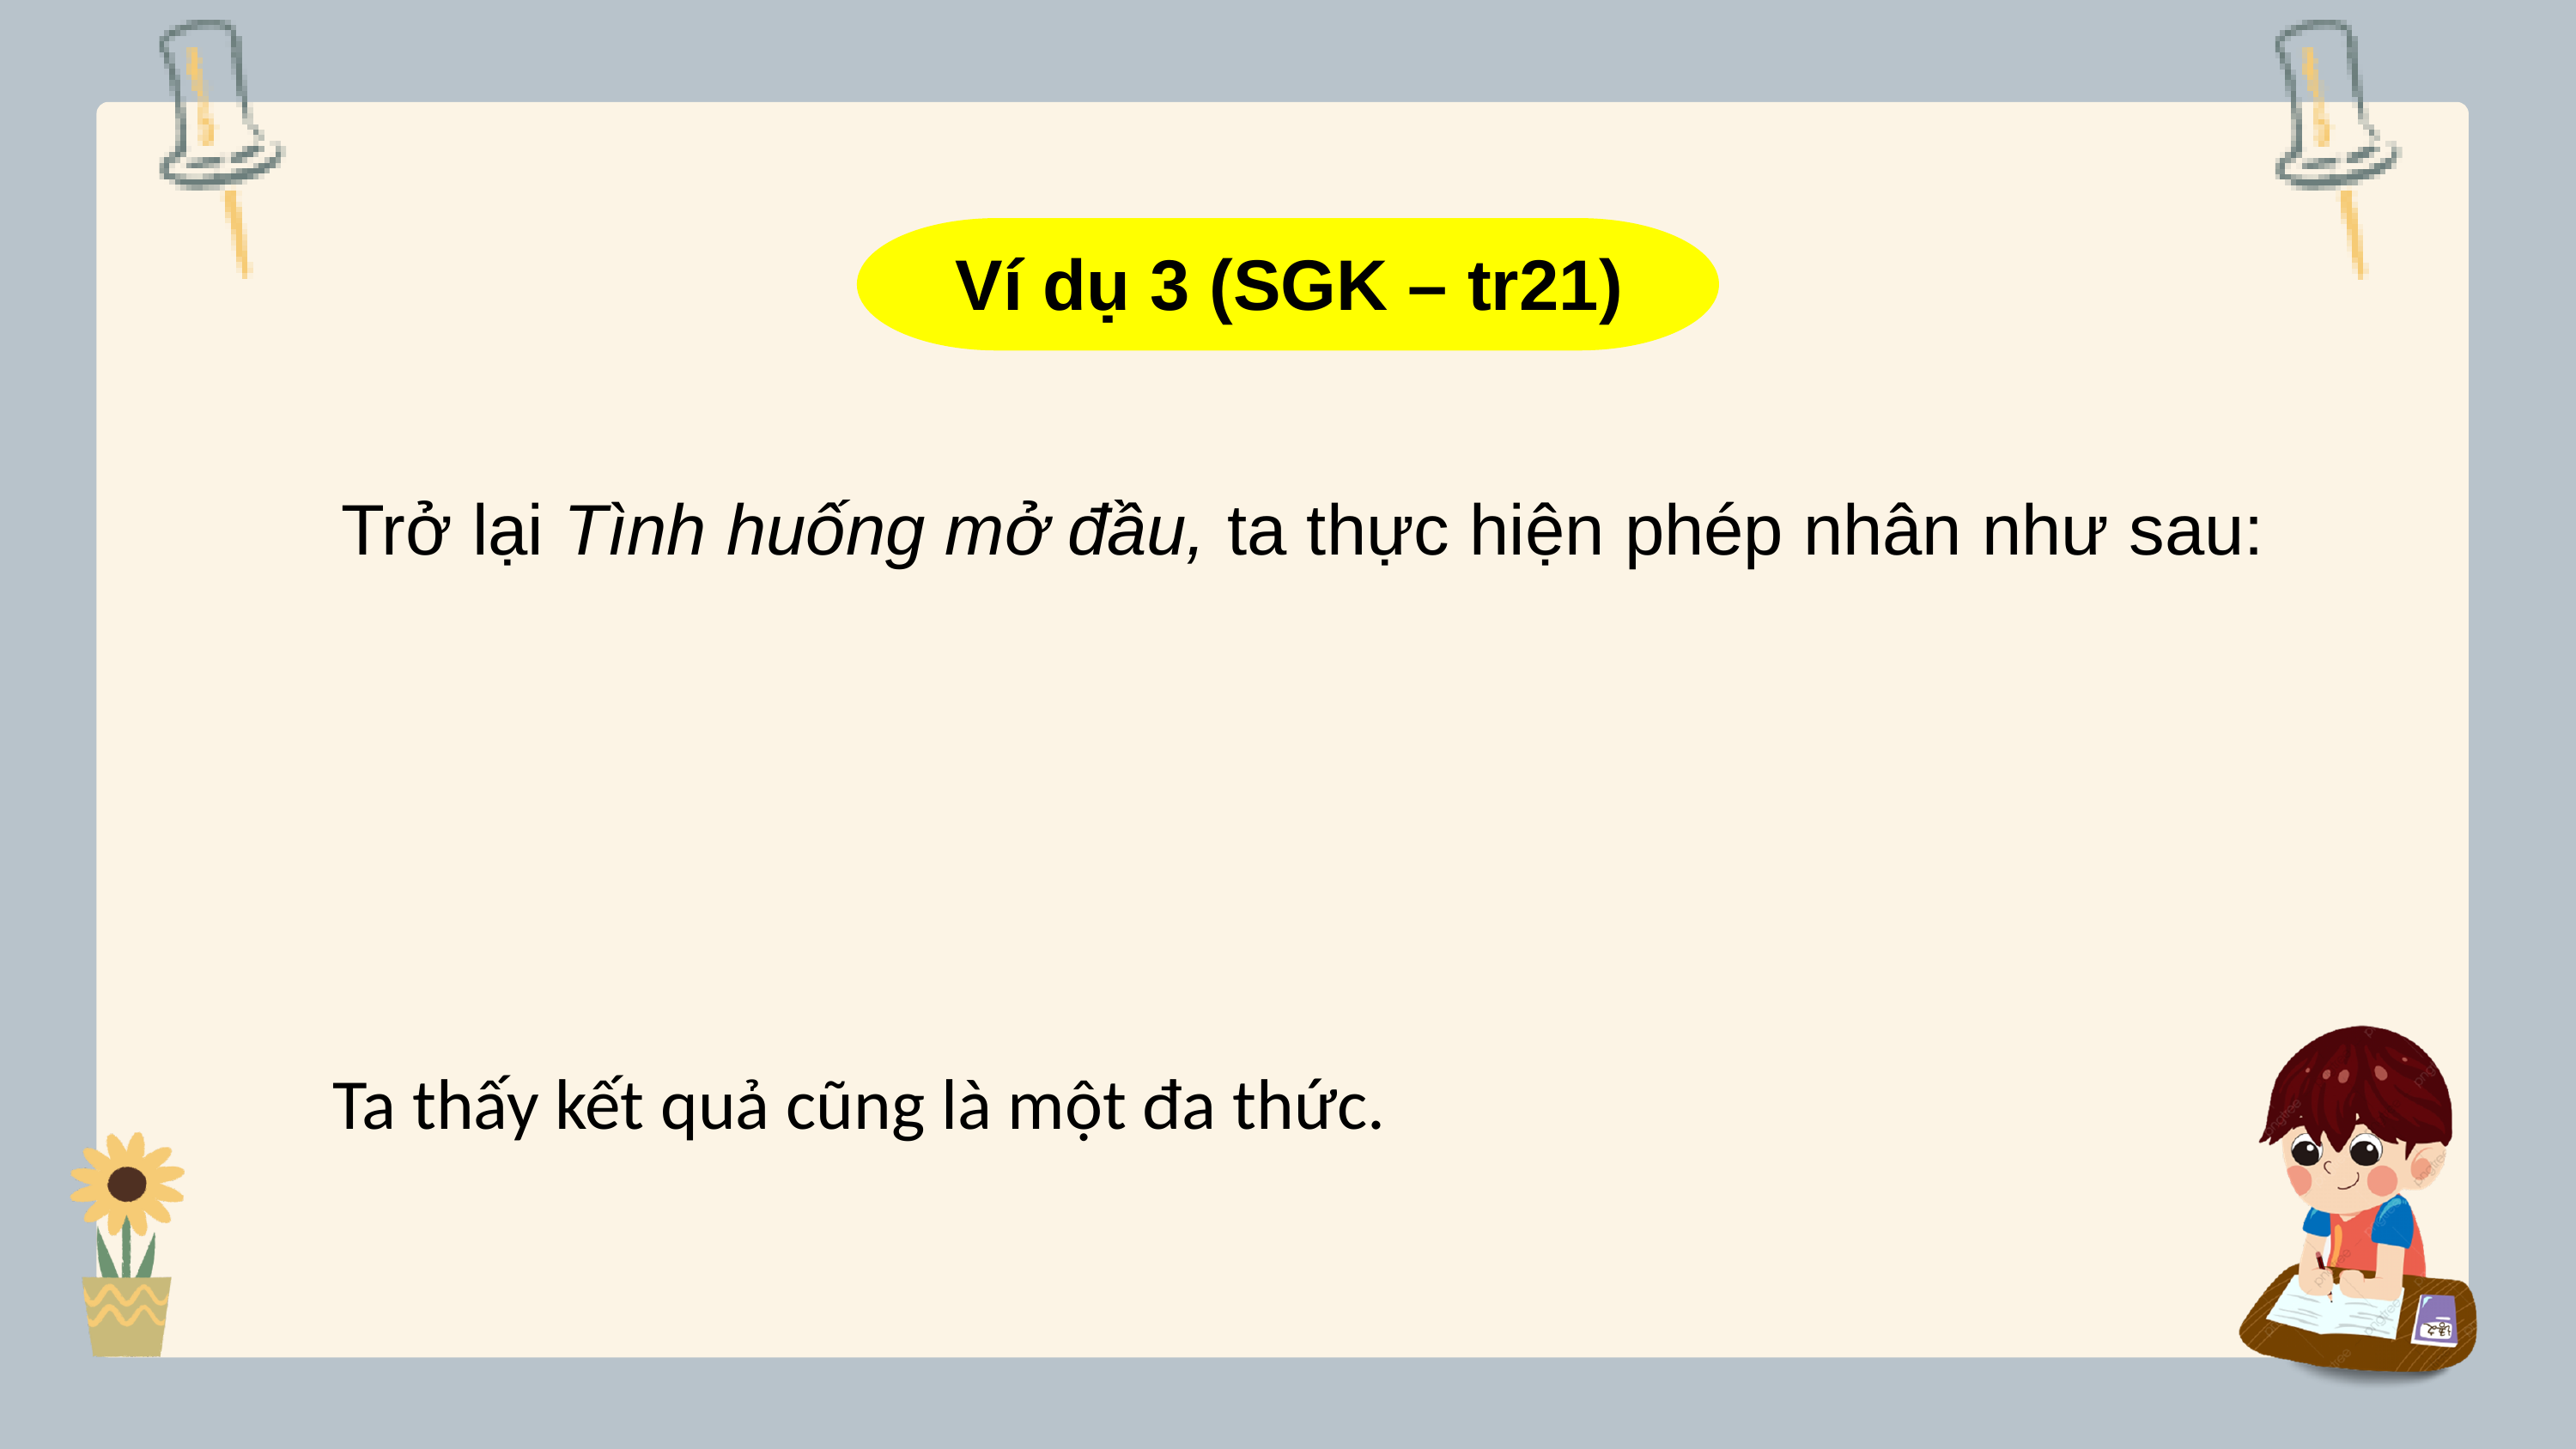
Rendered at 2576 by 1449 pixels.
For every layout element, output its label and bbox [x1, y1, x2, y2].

text_box [96, 101, 2470, 1358]
picture [70, 1131, 185, 1358]
text_box [159, 20, 287, 100]
picture [2157, 991, 2576, 1416]
text_box [2275, 20, 2403, 100]
text_box [858, 219, 1718, 349]
